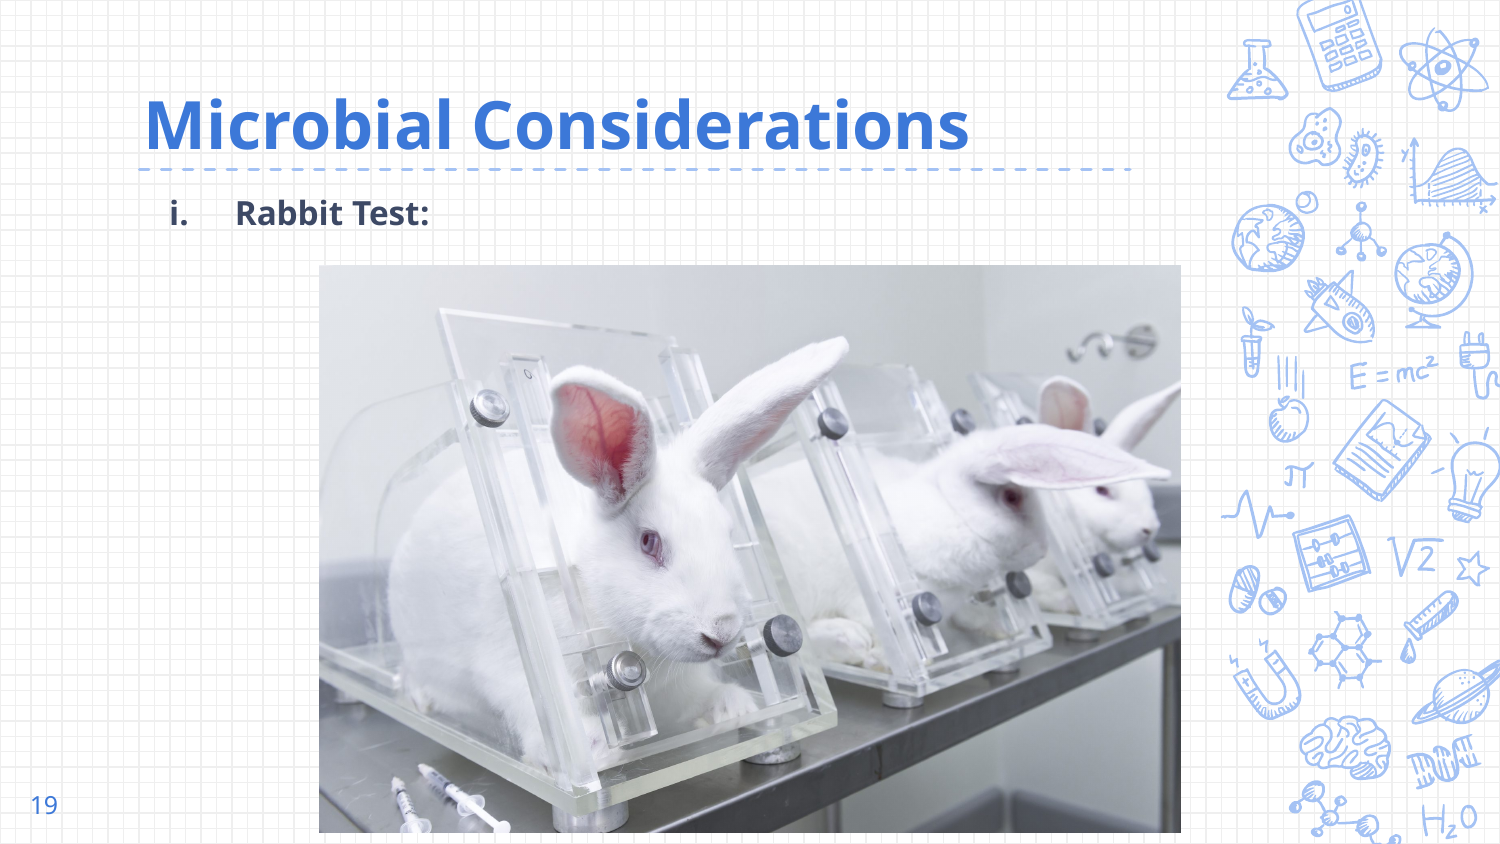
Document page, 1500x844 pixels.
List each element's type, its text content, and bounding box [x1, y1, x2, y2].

picture [318, 265, 1181, 833]
slide_number 19 [14, 774, 105, 840]
list Rabbit Test: [142, 177, 1192, 738]
title Microbial Considerations [128, 36, 1500, 178]
